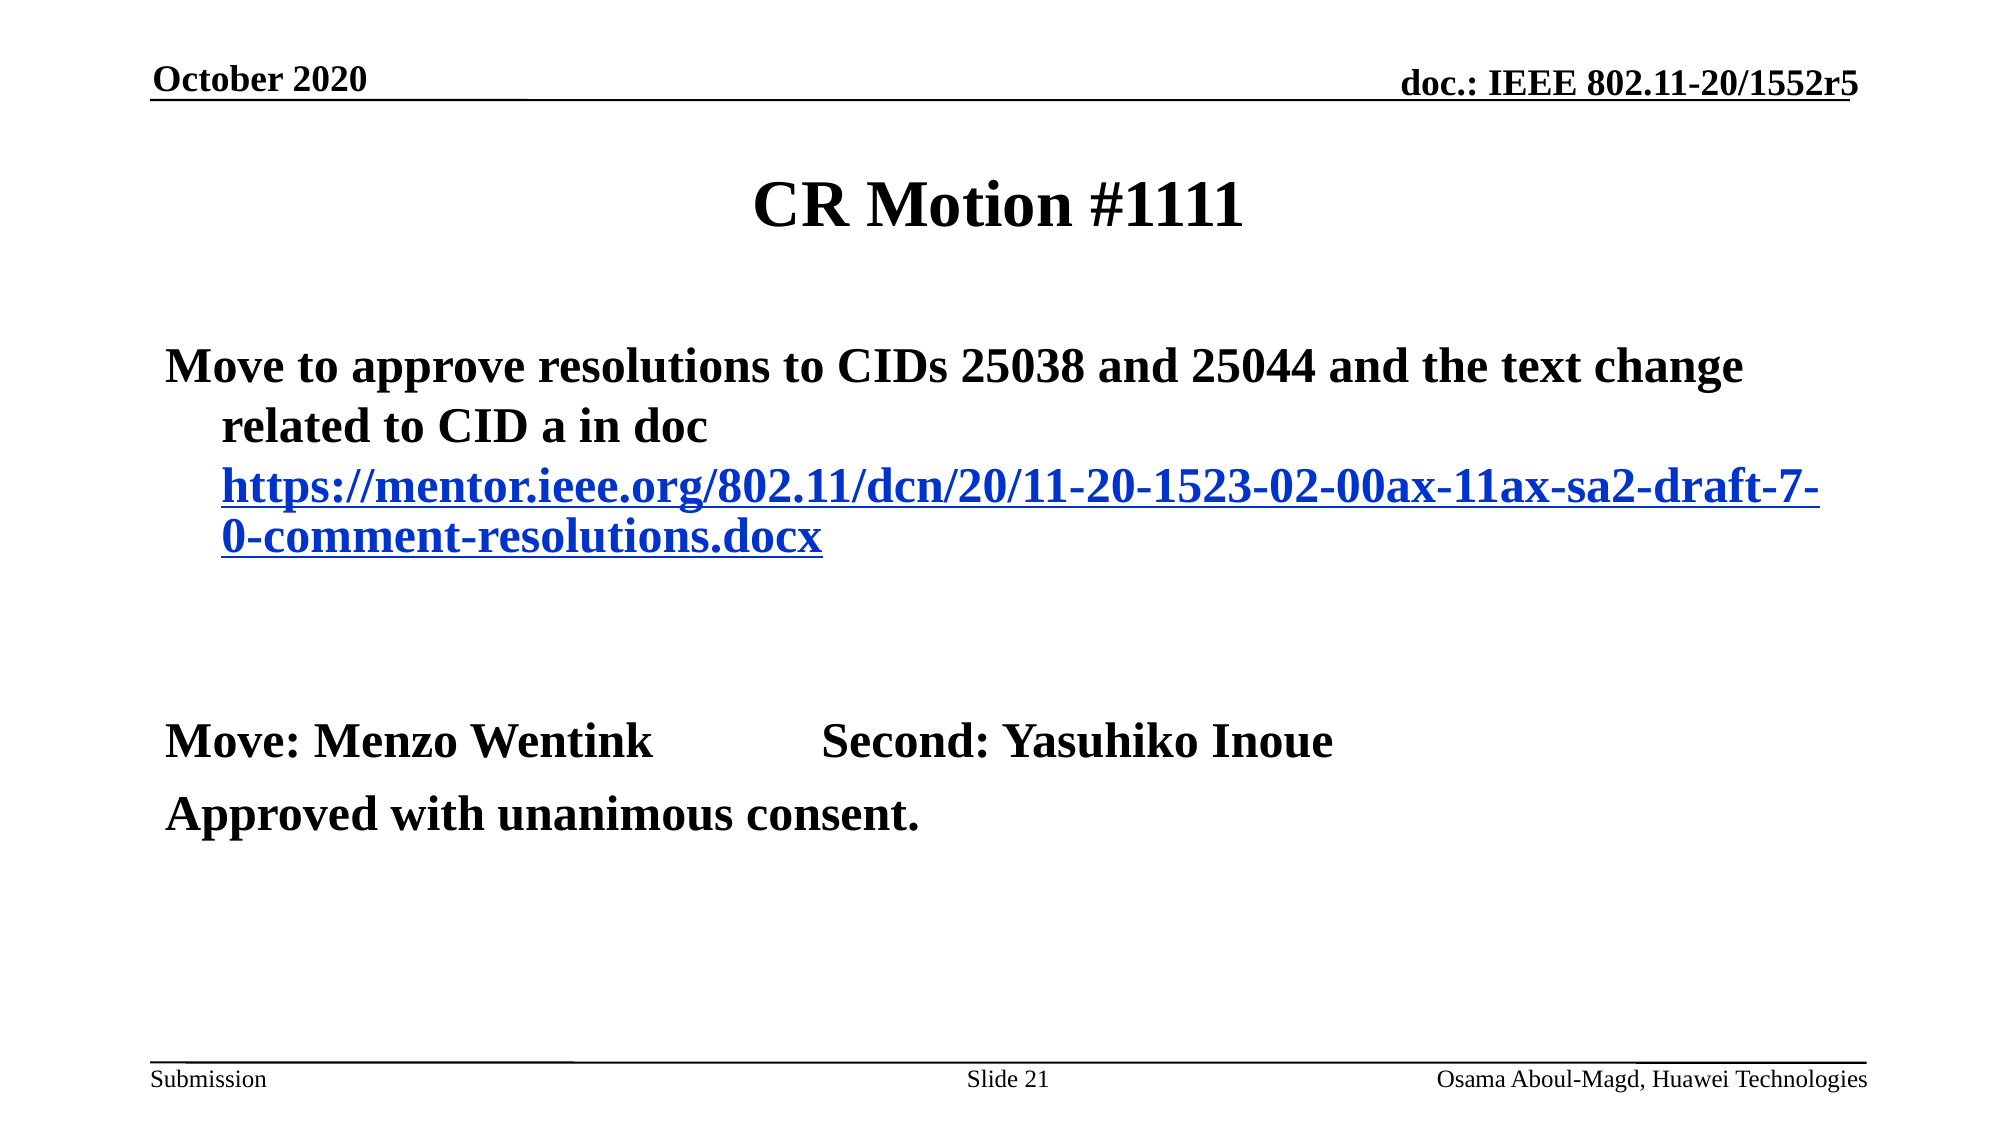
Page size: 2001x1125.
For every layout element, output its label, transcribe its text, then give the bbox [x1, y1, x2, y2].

footer Osama Aboul-Magd, Huawei Technologies [1171, 1061, 1869, 1093]
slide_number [152, 54, 563, 100]
list Move to approve resolutions to CIDs 25038 and 25044 and the text change related to CID a in doc https://mentor.ieee.org/802.11/dcn/20/11-20-1523-02-00ax-11ax-sa2-draft-7-0-comment-resolutions.docx Move: Menzo Wentink Second: Yasuhiko Inoue Approved with unanimous consent. [149, 324, 1850, 1000]
title CR Motion #1111 [149, 112, 1850, 288]
slide_number Slide 21 [950, 1061, 1067, 1123]
